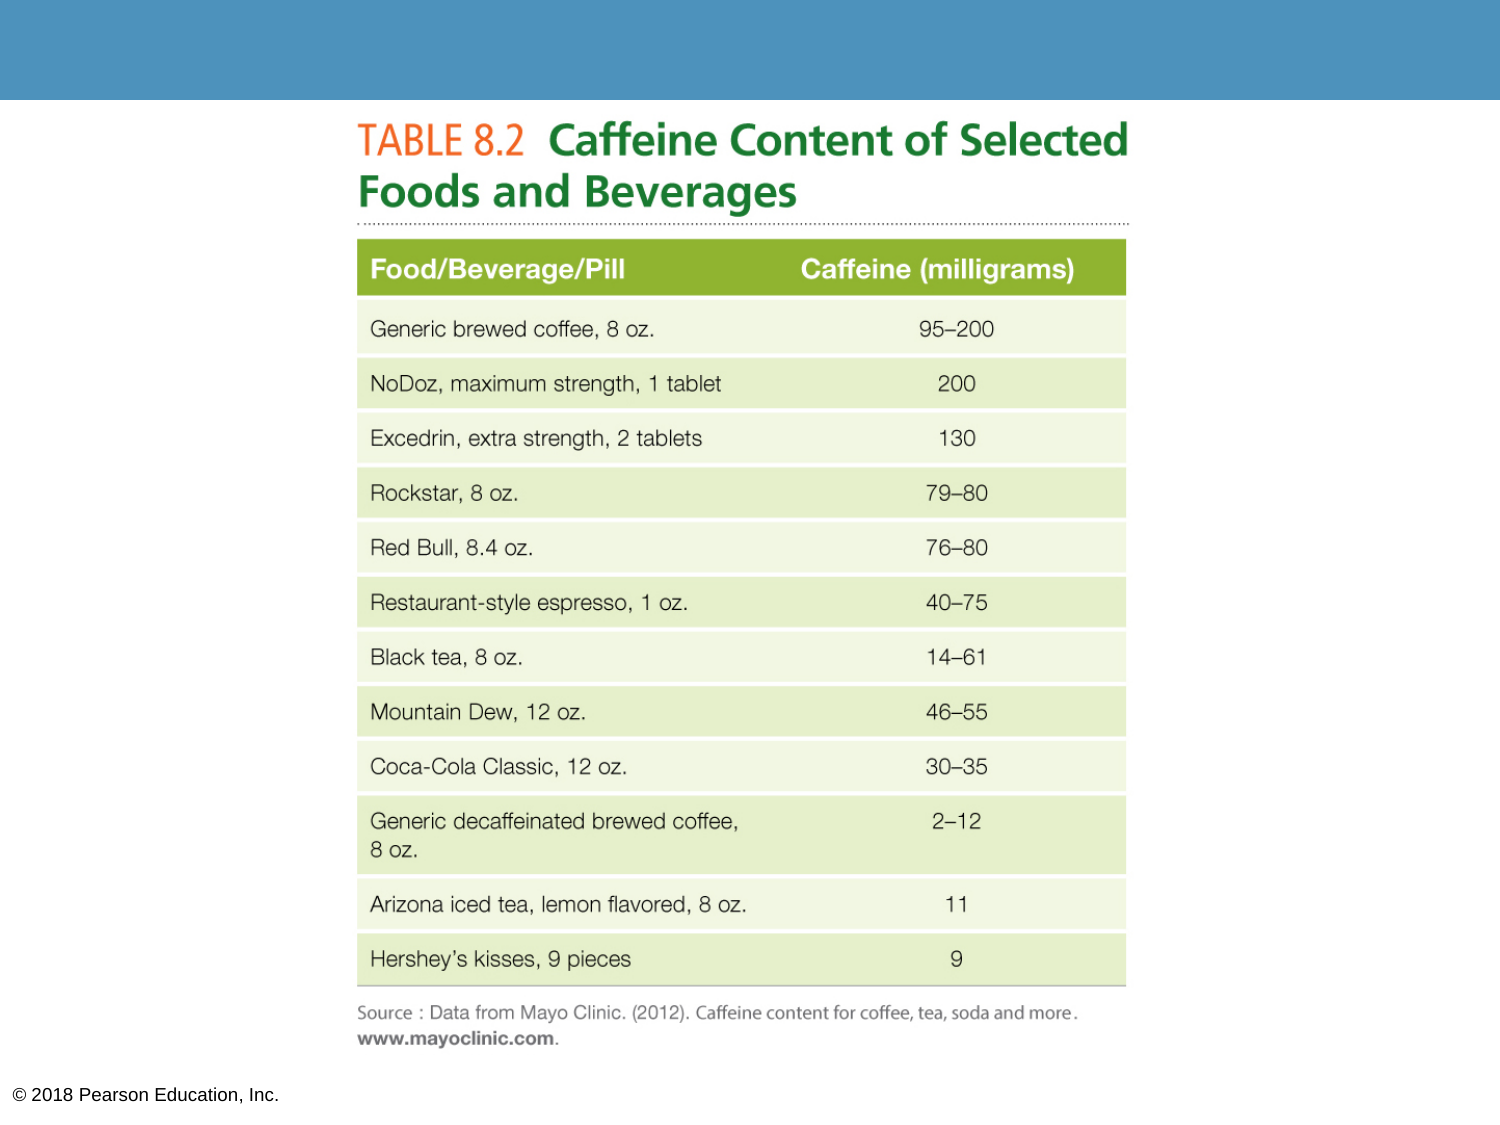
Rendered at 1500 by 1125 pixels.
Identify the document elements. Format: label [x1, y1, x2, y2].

picture [351, 114, 1148, 1055]
